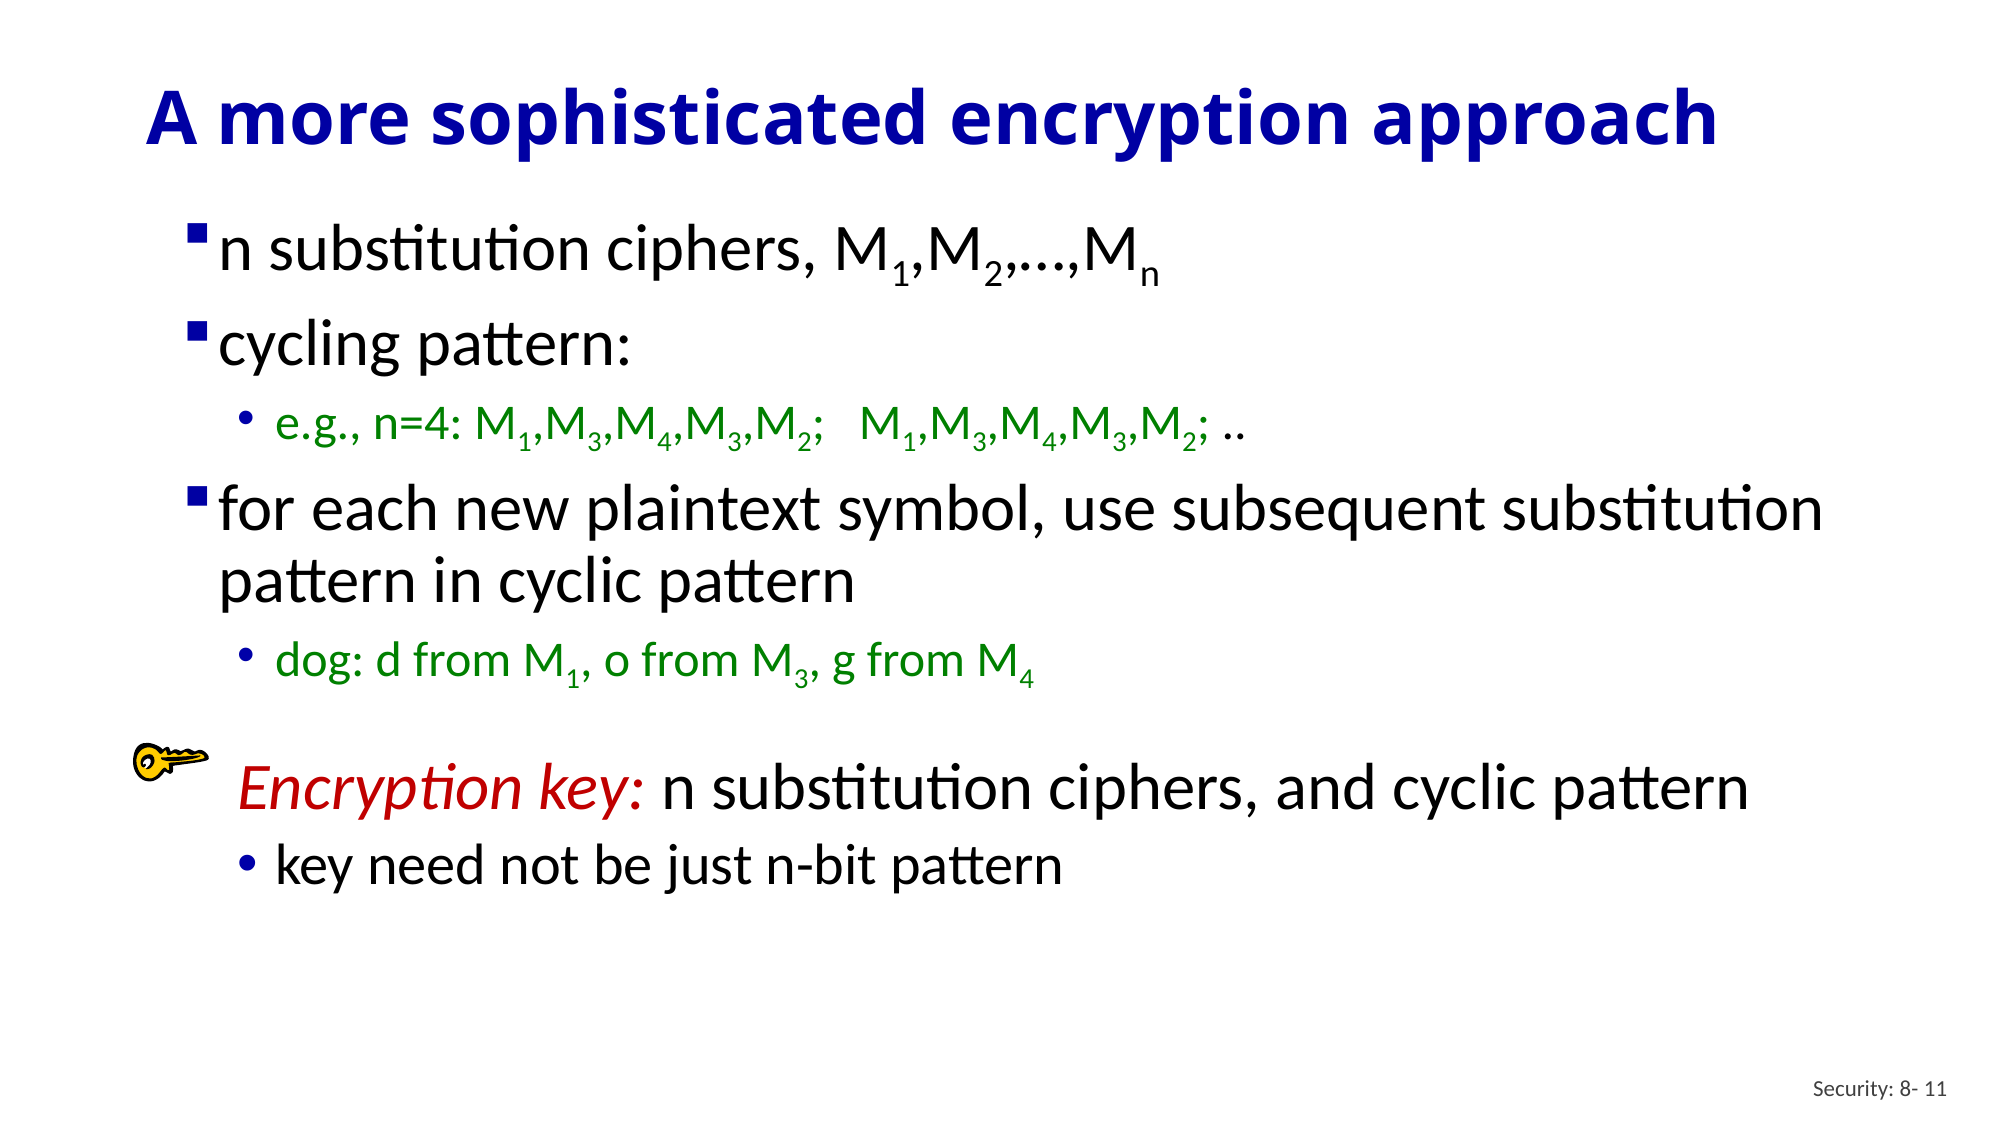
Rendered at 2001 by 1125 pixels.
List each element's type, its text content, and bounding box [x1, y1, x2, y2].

slide_number Security: 8- 11 [1512, 1056, 1963, 1117]
text_box n substitution ciphers, M1,M2,…,Mn cycling pattern: e.g., n=4: M1,M3,M4,M3,M2; M1,M3,M4,M3,M2; .. for each new plaintext symbol, use subsequent substitution pattern in cyclic pattern dog: d from M1, o from M3, g from M4 Encryption key: n substitution ciphers, and cyclic pattern key need not be just n-bit pattern [145, 197, 1887, 960]
title A more sophisticated encryption approach [131, 47, 1856, 195]
picture [132, 742, 209, 782]
